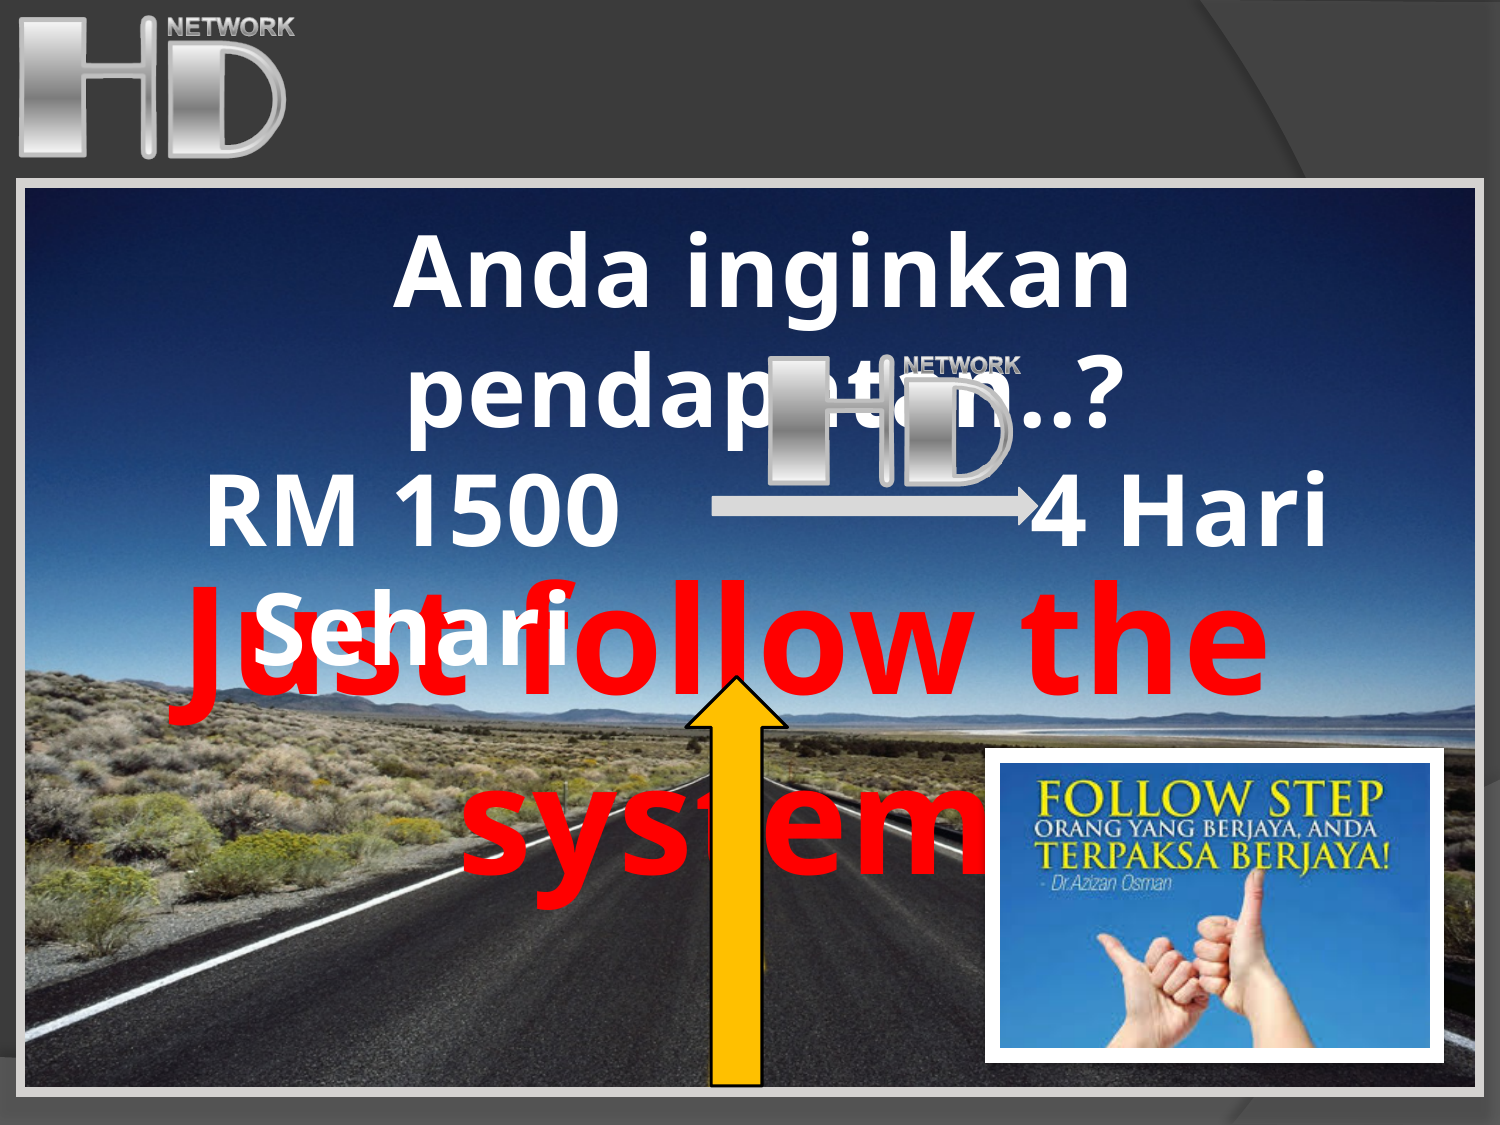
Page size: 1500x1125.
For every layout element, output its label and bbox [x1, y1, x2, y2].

picture [761, 349, 1026, 490]
list [24, 187, 1476, 1088]
picture [999, 762, 1430, 1049]
picture [12, 10, 300, 163]
